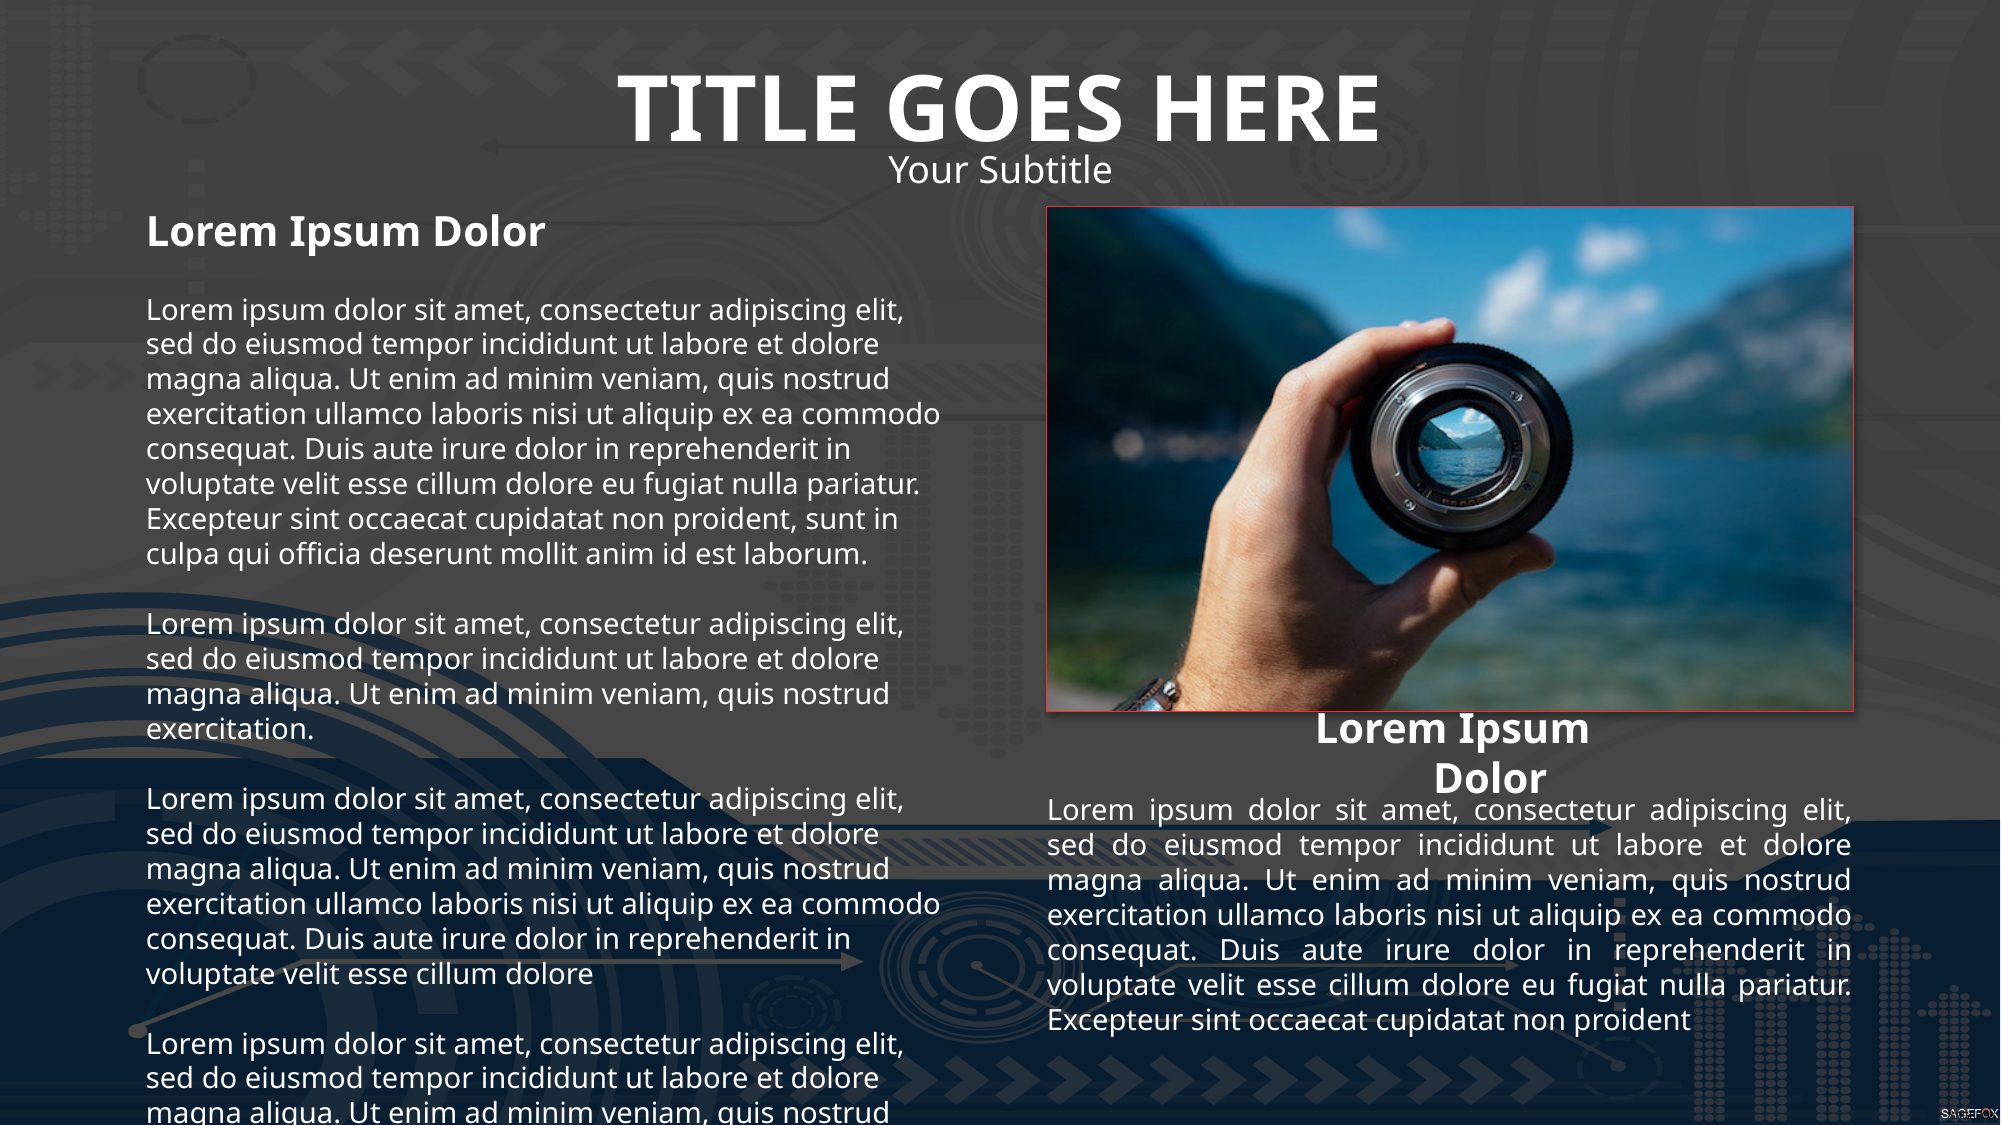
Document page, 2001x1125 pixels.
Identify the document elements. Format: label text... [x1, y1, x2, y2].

text_box Lorem Ipsum Dolor [1272, 729, 1633, 774]
picture [0, 0, 2001, 1125]
text_box Lorem ipsum dolor sit amet, consectetur adipiscing elit, sed do eiusmod tempor incididunt ut labore et dolore magna aliqua. Ut enim ad minim veniam, quis nostrud exercitation ullamco laboris nisi ut aliquip ex ea commodo consequat. Duis aute irure dolor in reprehenderit in voluptate velit esse cillum dolore eu fugiat nulla pariatur. Excepteur sint occaecat cupidatat non proident, sunt in culpa qui officia deserunt mollit anim id est laborum. Lorem ipsum dolor sit amet, consectetur adipiscing elit, sed do eiusmod tempor incididunt ut labore et dolore magna aliqua. Ut enim ad minim veniam, quis nostrud exercitation. Lorem ipsum dolor sit amet, consectetur adipiscing elit, sed do eiusmod tempor incididunt ut labore et dolore magna aliqua. Ut enim ad minim veniam, quis nostrud exercitation ullamco laboris nisi ut aliquip ex ea commodo consequat. Duis aute irure dolor in reprehenderit in voluptate velit esse cillum dolore Lorem ipsum dolor sit amet, consectetur adipiscing elit, sed do eiusmod tempor incididunt ut labore et dolore magna aliqua. Ut enim ad minim veniam, quis nostrud exercitation. [145, 290, 952, 1125]
text_box Lorem Ipsum Dolor [145, 207, 952, 252]
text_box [548, 42, 1452, 199]
text_box Lorem ipsum dolor sit amet, consectetur adipiscing elit, sed do eiusmod tempor incididunt ut labore et dolore magna aliqua. Ut enim ad minim veniam, quis nostrud exercitation ullamco laboris nisi ut aliquip ex ea commodo consequat. Duis aute irure dolor in reprehenderit in voluptate velit esse cillum dolore eu fugiat nulla pariatur. Excepteur sint occaecat cupidatat non proident [1046, 791, 1853, 1036]
